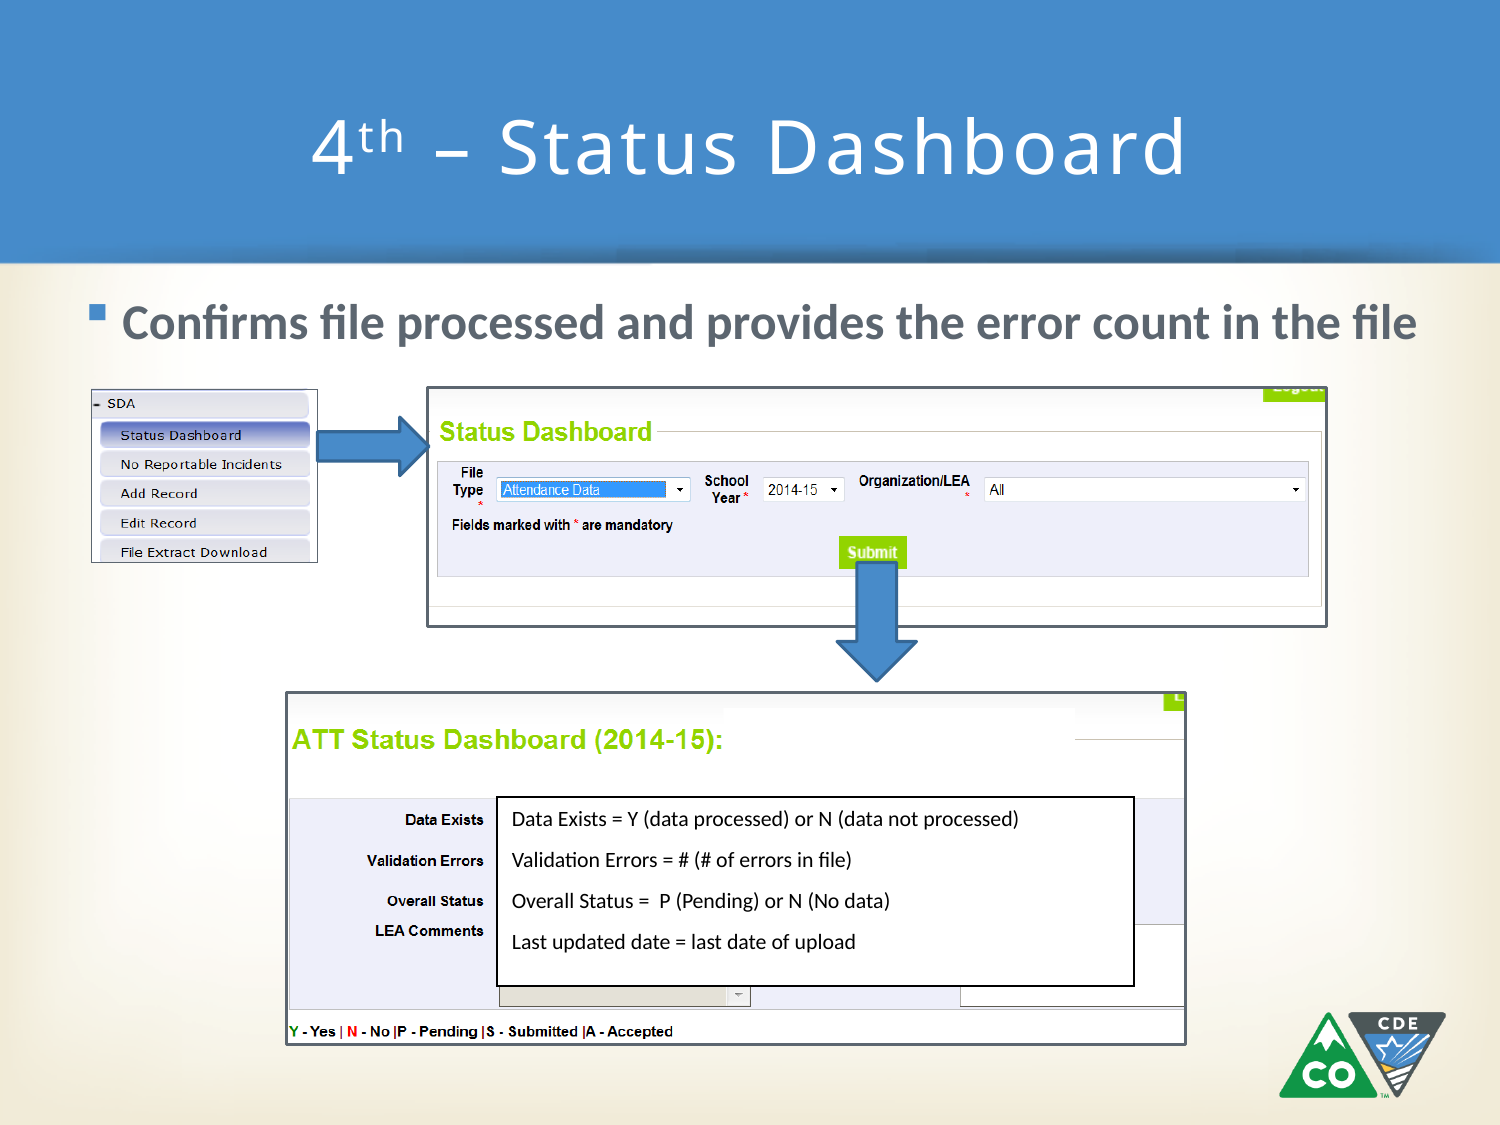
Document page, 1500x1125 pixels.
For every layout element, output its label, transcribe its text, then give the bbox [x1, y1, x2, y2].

list Confirms file processed and provides the error count in the file [62, 281, 1442, 1005]
title 4th – Status Dashboard [62, 58, 1438, 232]
picture [0, 0, 1500, 1125]
text_box [323, 415, 423, 478]
text_box [835, 634, 918, 683]
